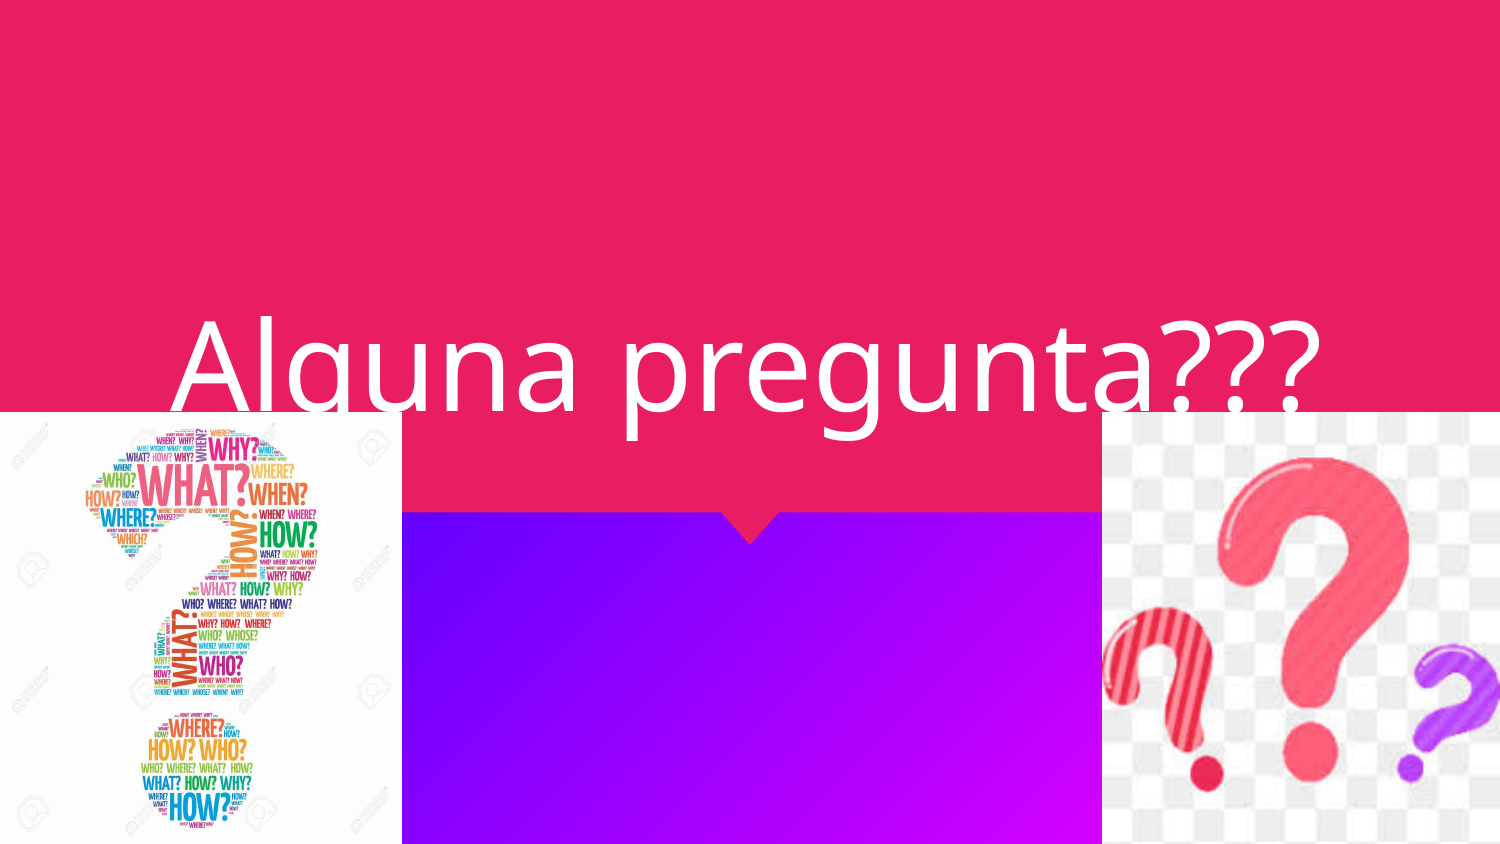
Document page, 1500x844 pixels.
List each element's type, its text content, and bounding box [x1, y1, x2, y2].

title Alguna pregunta??? [67, 105, 1427, 452]
picture [1102, 412, 1500, 844]
picture [0, 412, 403, 844]
